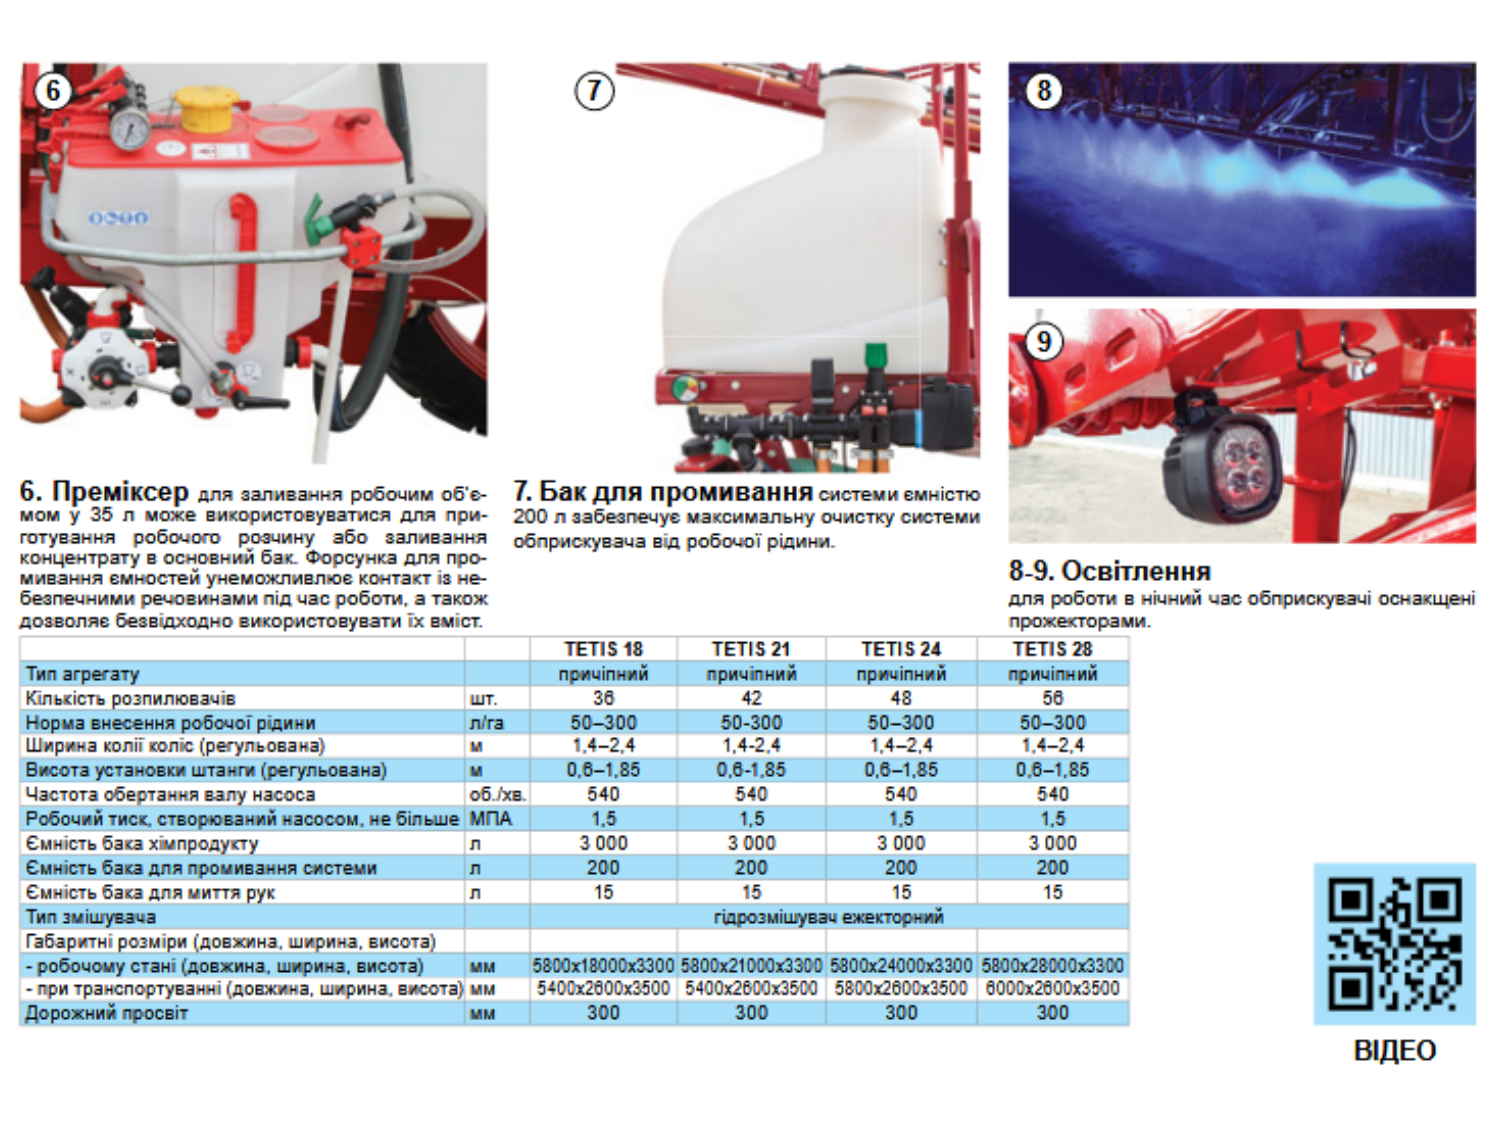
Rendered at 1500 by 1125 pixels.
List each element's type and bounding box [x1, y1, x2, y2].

picture [9, 54, 1483, 1071]
